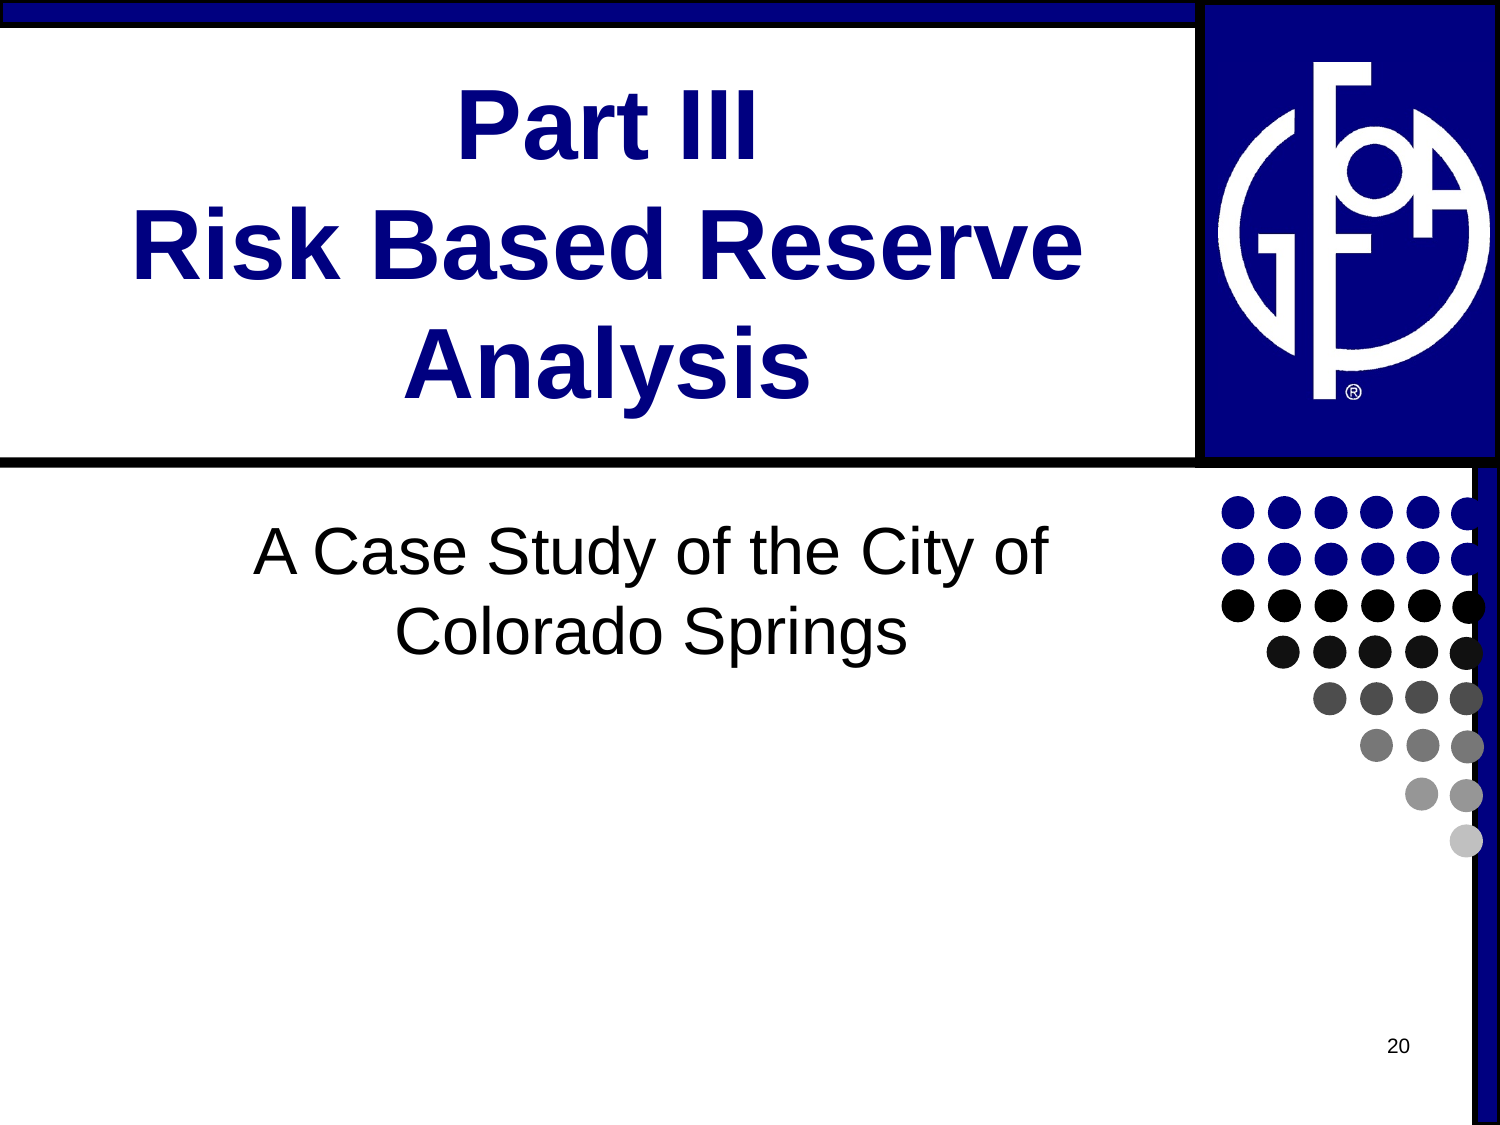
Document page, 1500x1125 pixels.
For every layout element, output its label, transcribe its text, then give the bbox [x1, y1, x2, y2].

title Part III Risk Based Reserve Analysis [51, 76, 1165, 427]
slide_number 20 [1074, 1025, 1425, 1100]
subtitle A Case Study of the City of Colorado Springs [139, 500, 1165, 888]
picture [1218, 62, 1490, 400]
